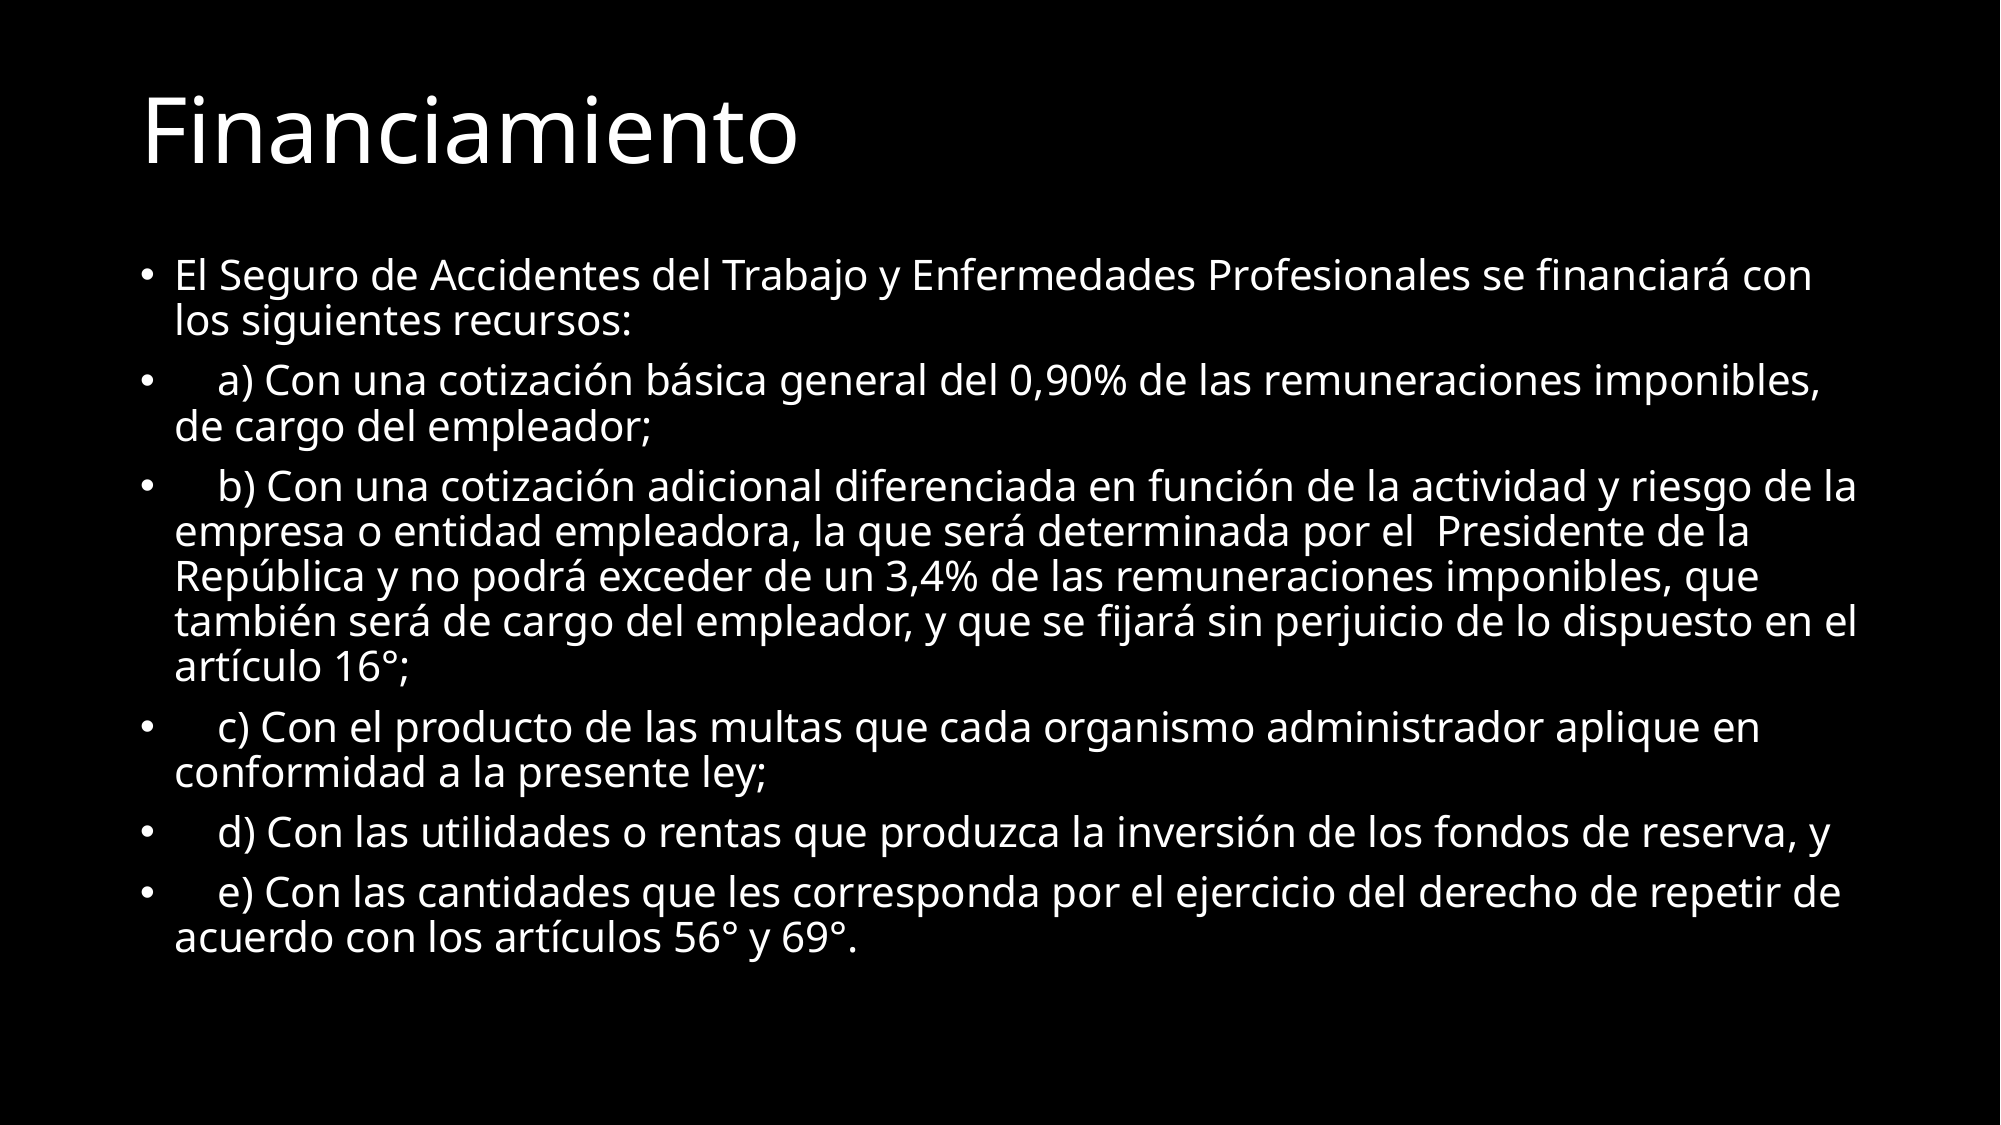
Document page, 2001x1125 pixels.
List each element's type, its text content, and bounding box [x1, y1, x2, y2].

title Financiamiento [125, 76, 1625, 246]
list El Seguro de Accidentes del Trabajo y Enfermedades Profesionales se financiará con los siguientes recursos: a) Con una cotización básica general del 0,90% de las remuneraciones imponibles, de cargo del empleador; b) Con una cotización adicional diferenciada en función de la actividad y riesgo de la empresa o entidad empleadora, la que será determinada por el Presidente de la República y no podrá exceder de un 3,4% de las remuneraciones imponibles, que también será de cargo del empleador, y que se fijará sin perjuicio de lo dispuesto en el artículo 16°; c) Con el producto de las multas que cada organismo administrador aplique en conformidad a la presente ley; d) Con las utilidades o rentas que produzca la inversión de los fondos de reserva, y e) Con las cantidades que les corresponda por el ejercicio del derecho de repetir de acuerdo con los artículos 56° y 69°. [125, 246, 1875, 1000]
